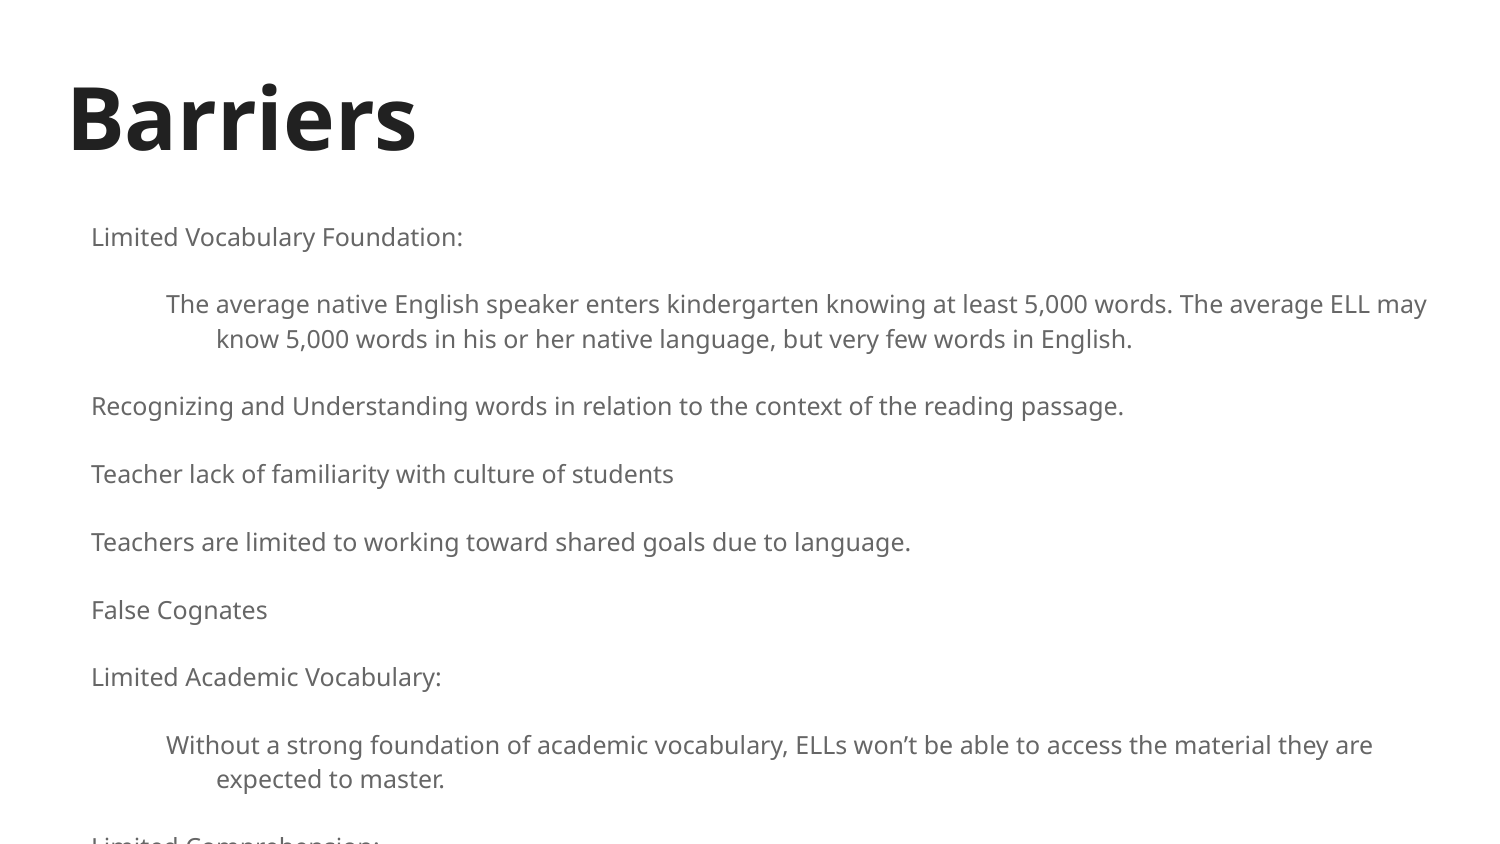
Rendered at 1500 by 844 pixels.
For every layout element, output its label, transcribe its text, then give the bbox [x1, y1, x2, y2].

list Limited Vocabulary Foundation: The average native English speaker enters kindergarten knowing at least 5,000 words. The average ELL may know 5,000 words in his or her native language, but very few words in English. Recognizing and Understanding words in relation to the context of the reading passage. Teacher lack of familiarity with culture of students Teachers are limited to working toward shared goals due to language. False Cognates Limited Academic Vocabulary: Without a strong foundation of academic vocabulary, ELLs won’t be able to access the material they are expected to master. Limited Comprehension: Beginning readers must use the words they hear orally to make sense of the words they sound out. If those words aren't a part of a student's vocabulary, however, it will make it much harder to understand the text. [51, 201, 1449, 750]
title Barriers [51, 48, 1449, 180]
